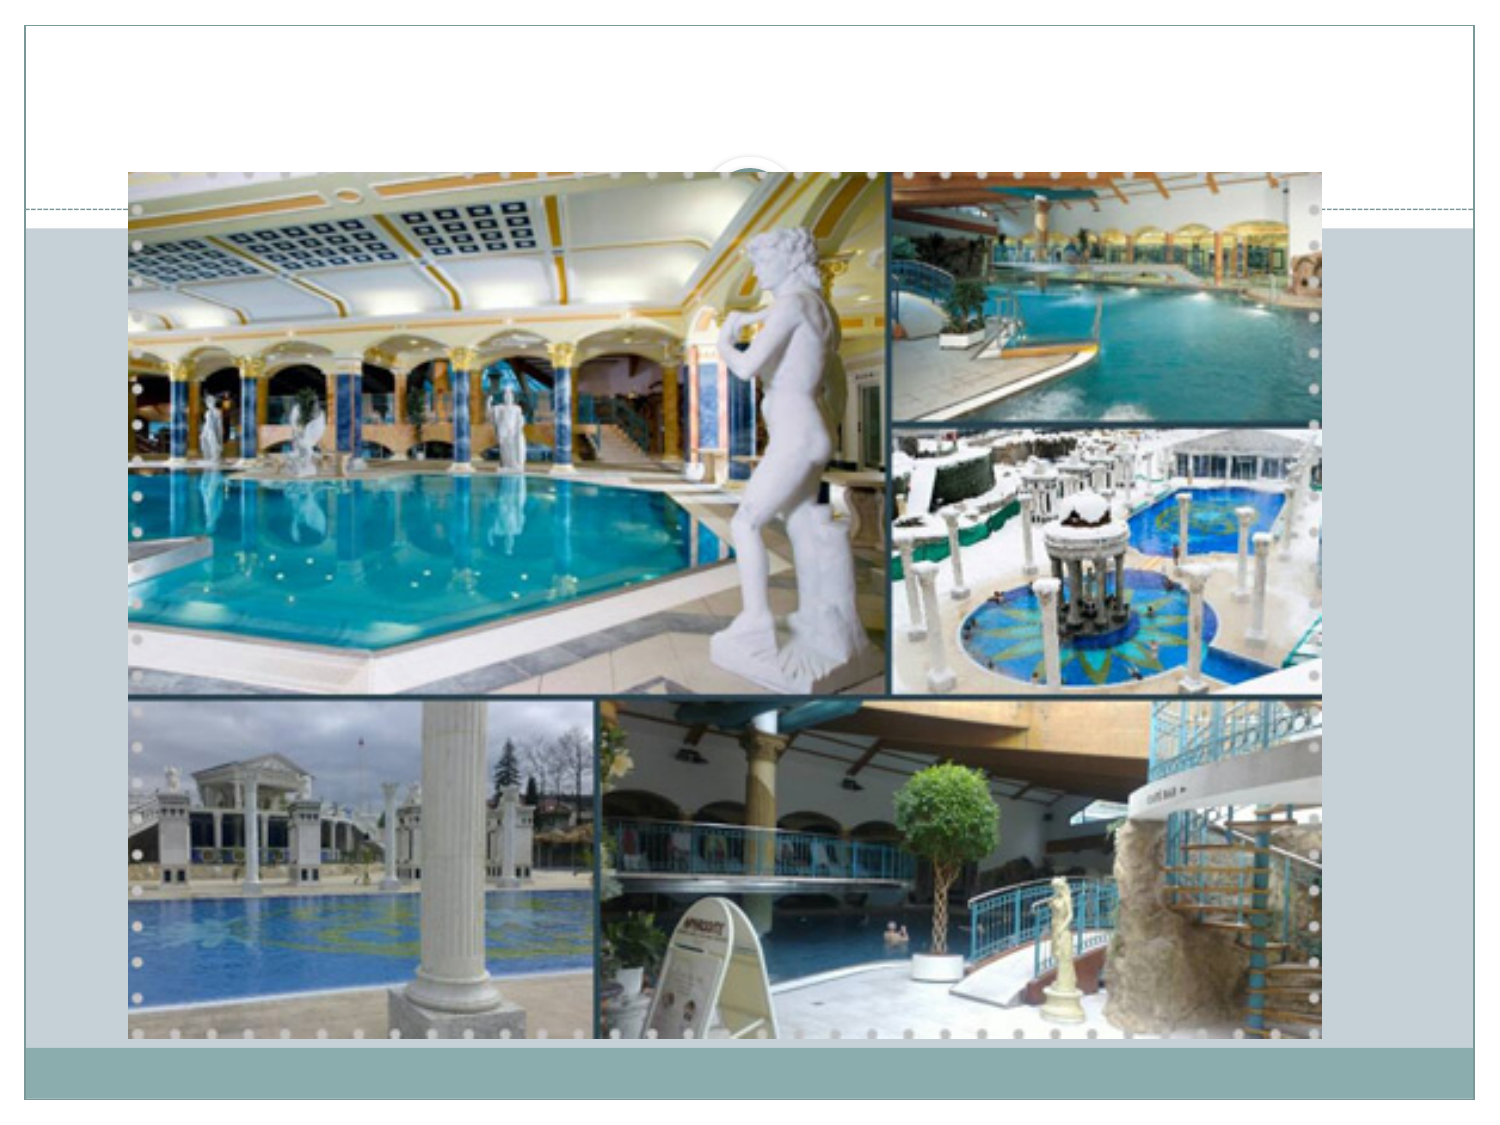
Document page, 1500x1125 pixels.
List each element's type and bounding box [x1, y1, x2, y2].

picture [128, 490, 144, 515]
picture [128, 172, 1322, 1040]
